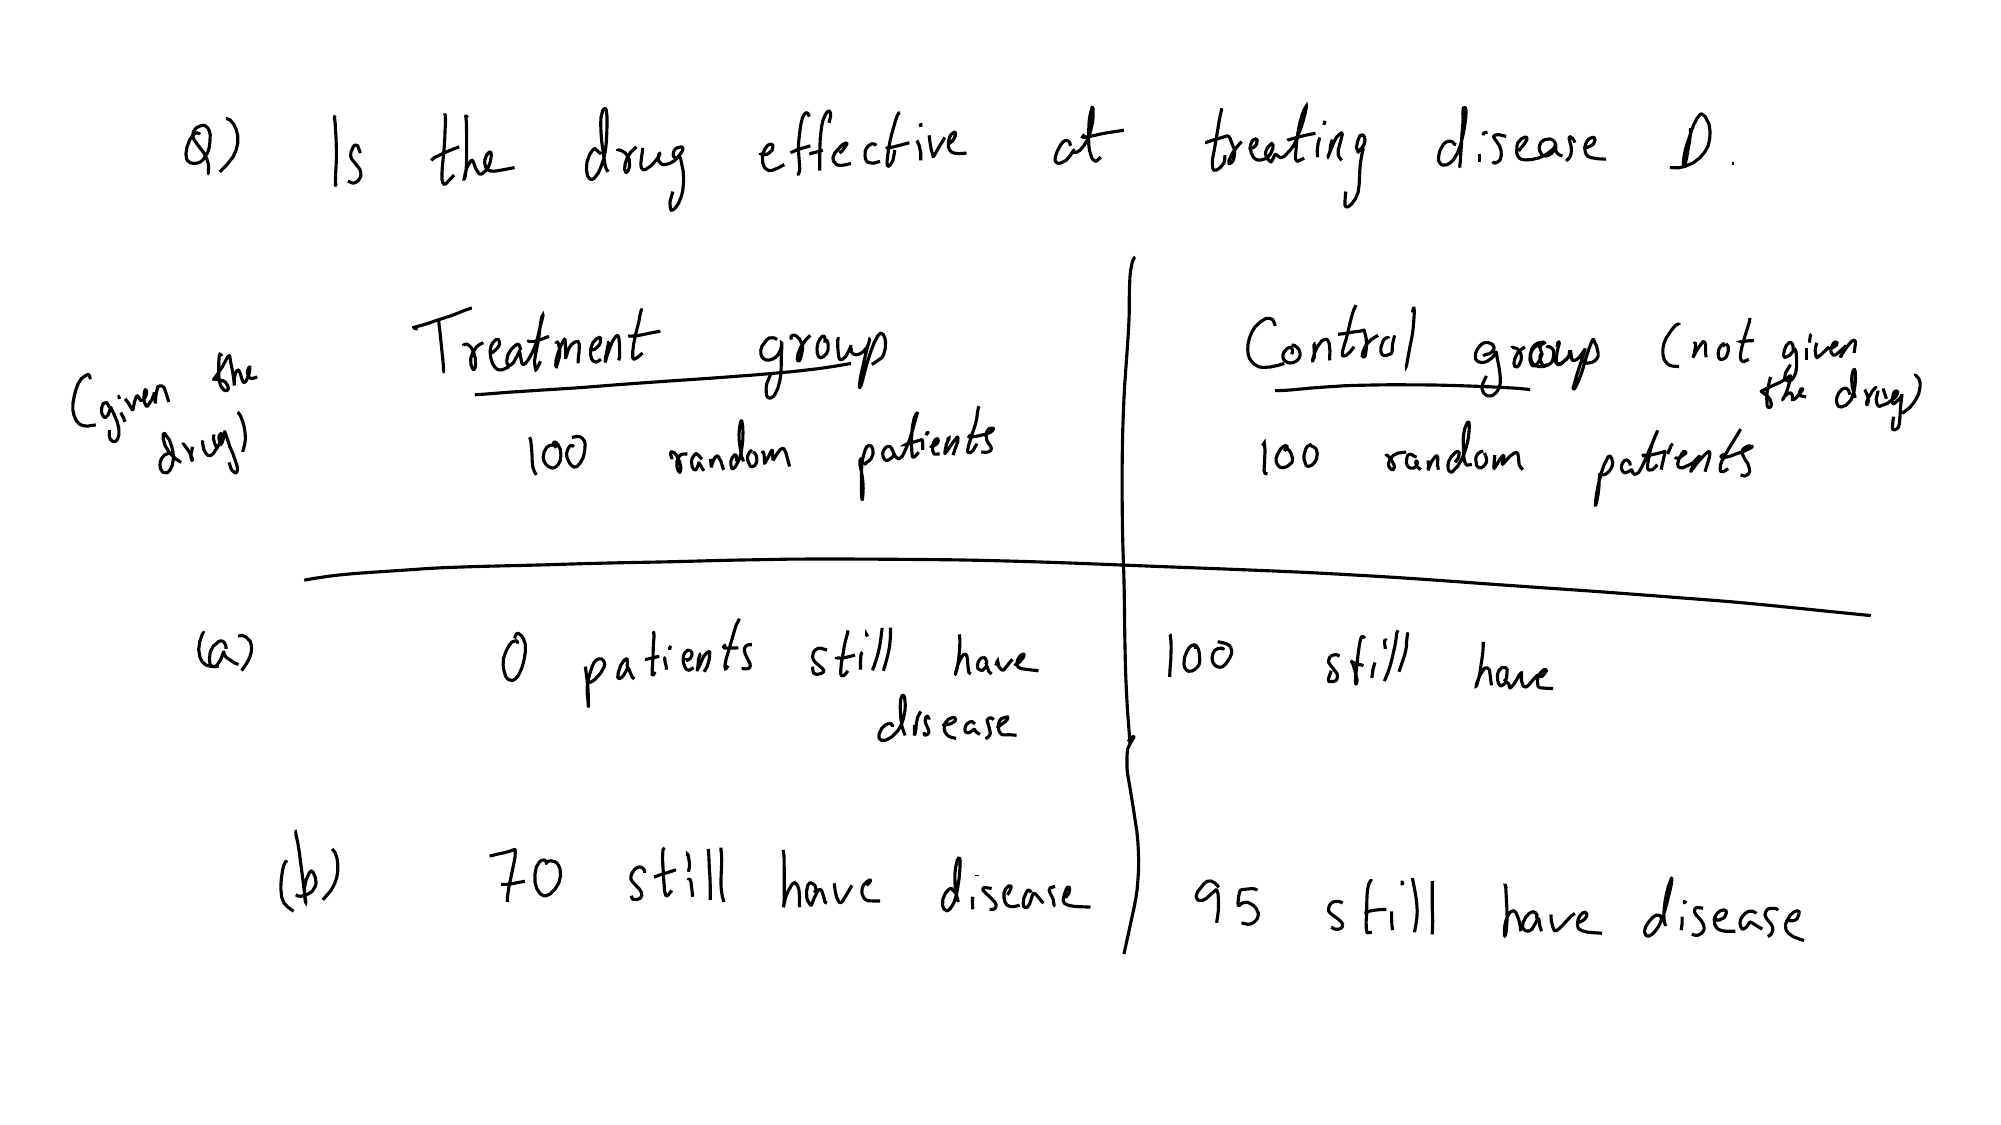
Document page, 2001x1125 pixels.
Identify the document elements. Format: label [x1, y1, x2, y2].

text_box [1438, 107, 1607, 168]
text_box [812, 627, 891, 676]
text_box [1504, 885, 1603, 936]
text_box [216, 353, 258, 382]
text_box [1055, 107, 1124, 164]
text_box [474, 333, 886, 399]
text_box [760, 111, 967, 174]
text_box [1247, 305, 1415, 368]
text_box [1644, 878, 1805, 941]
text_box [1595, 429, 1753, 506]
text_box [1476, 642, 1554, 689]
text_box [1262, 442, 1318, 474]
text_box [489, 849, 561, 902]
text_box [1385, 422, 1523, 473]
text_box [198, 632, 252, 671]
text_box [1121, 256, 1136, 564]
text_box [1662, 318, 1921, 430]
text_box [878, 695, 1017, 741]
text_box [413, 308, 661, 372]
text_box [942, 858, 1091, 911]
text_box [1328, 878, 1433, 935]
text_box [431, 113, 515, 185]
text_box [1205, 106, 1365, 207]
text_box [72, 374, 246, 473]
text_box [1196, 881, 1259, 925]
text_box [585, 618, 752, 708]
text_box [1123, 736, 1140, 955]
text_box [280, 831, 338, 912]
text_box [670, 420, 790, 473]
text_box [1123, 599, 1132, 738]
text_box [859, 406, 994, 500]
text_box [1669, 113, 1734, 168]
text_box [1274, 339, 1599, 396]
text_box [783, 849, 881, 908]
text_box [955, 634, 1039, 674]
text_box [502, 632, 526, 681]
text_box [529, 436, 586, 475]
text_box [1328, 630, 1409, 685]
text_box [334, 116, 361, 186]
text_box [185, 118, 238, 174]
text_box [304, 558, 1871, 617]
text_box [1169, 634, 1232, 678]
text_box [586, 108, 684, 211]
text_box [630, 847, 724, 903]
